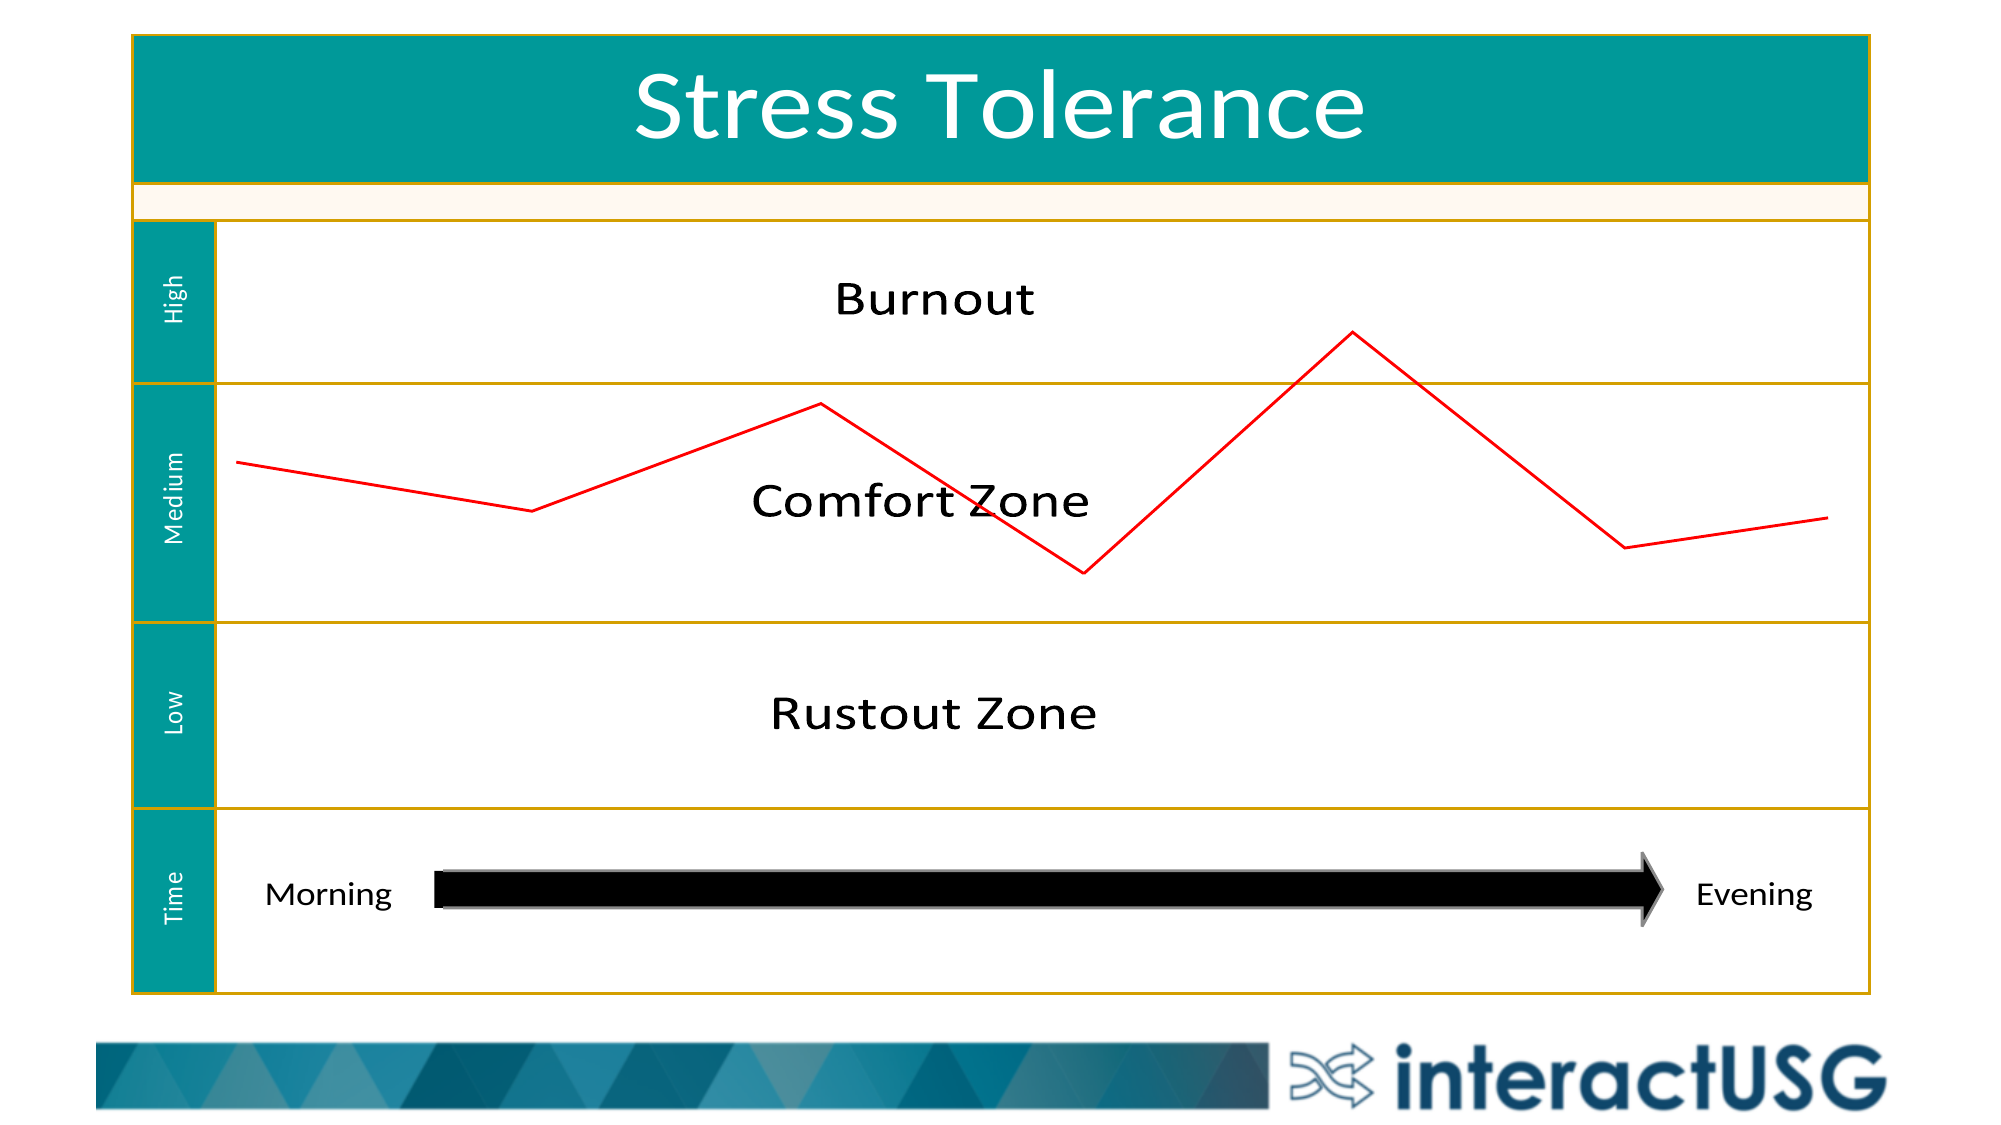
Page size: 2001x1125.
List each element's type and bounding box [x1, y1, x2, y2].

picture [96, 1033, 1904, 1124]
picture [128, 17, 1871, 996]
